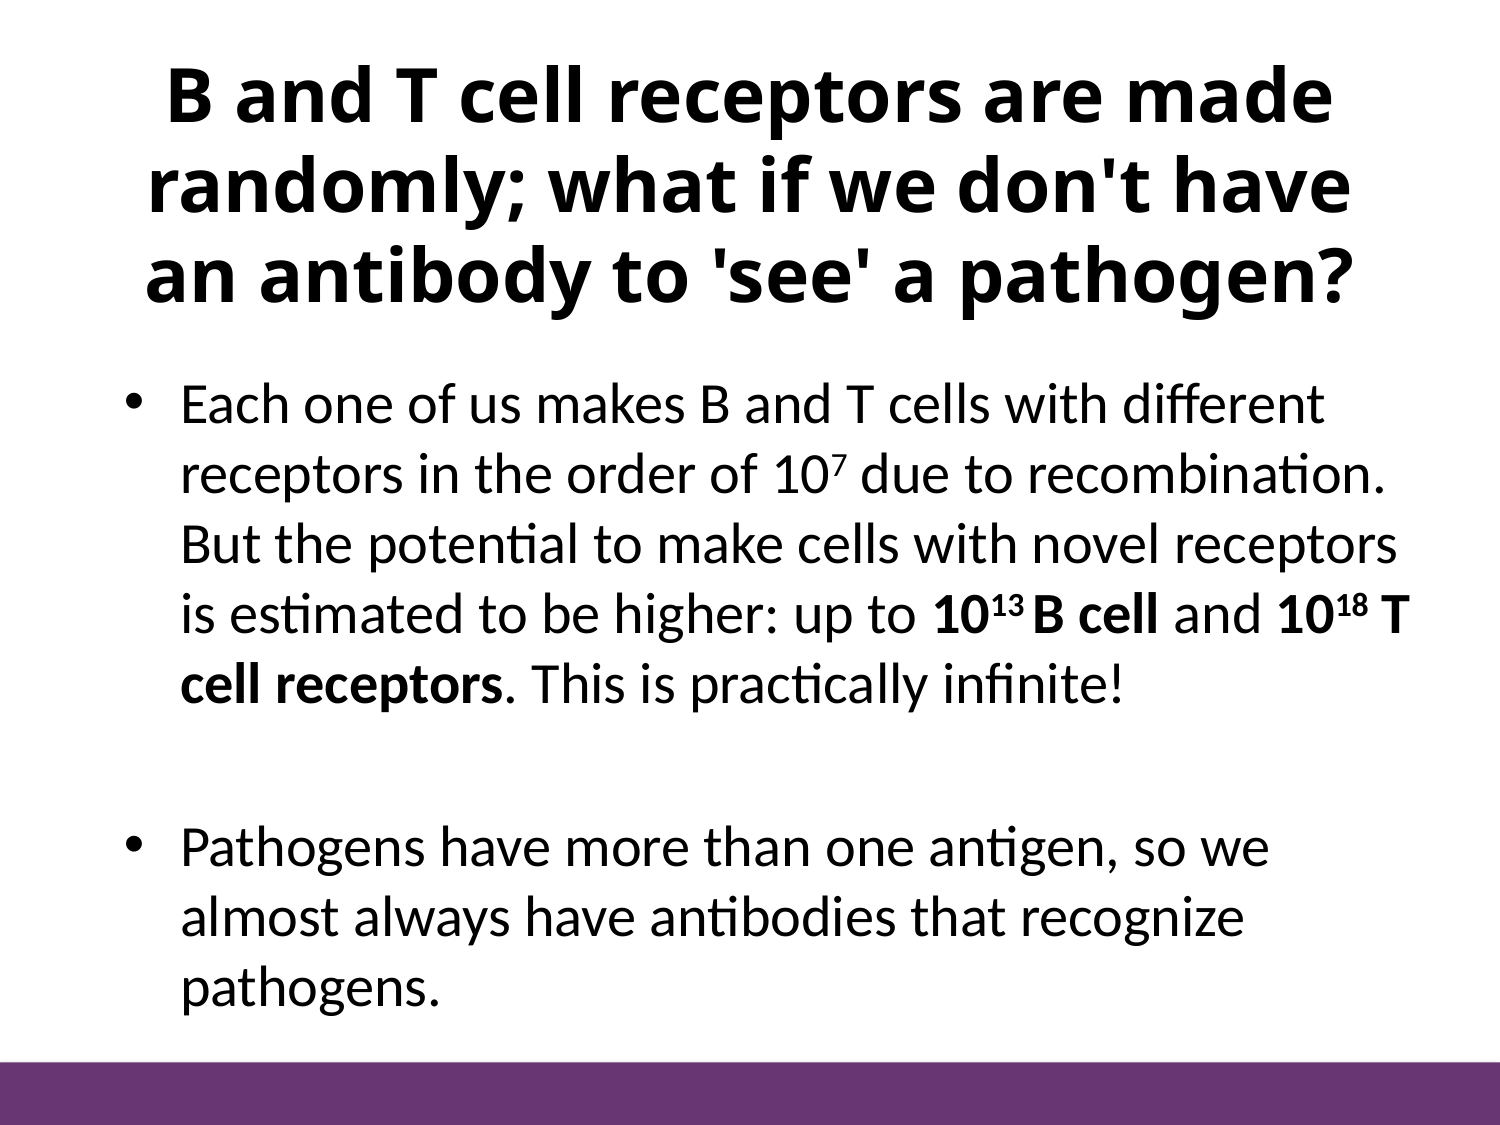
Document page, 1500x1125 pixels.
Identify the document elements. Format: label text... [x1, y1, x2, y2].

list Each one of us makes B and T cells with different receptors in the order of 107 due to recombination. But the potential to make cells with novel receptors is estimated to be higher: up to 1013 B cell and 1018 T cell receptors. This is practically infinite! Pathogens have more than one antigen, so we almost always have antibodies that recognize pathogens. [108, 357, 1459, 866]
title B and T cell receptors are made randomly; what if we don't have an antibody to 'see' a pathogen? [75, 45, 1425, 320]
